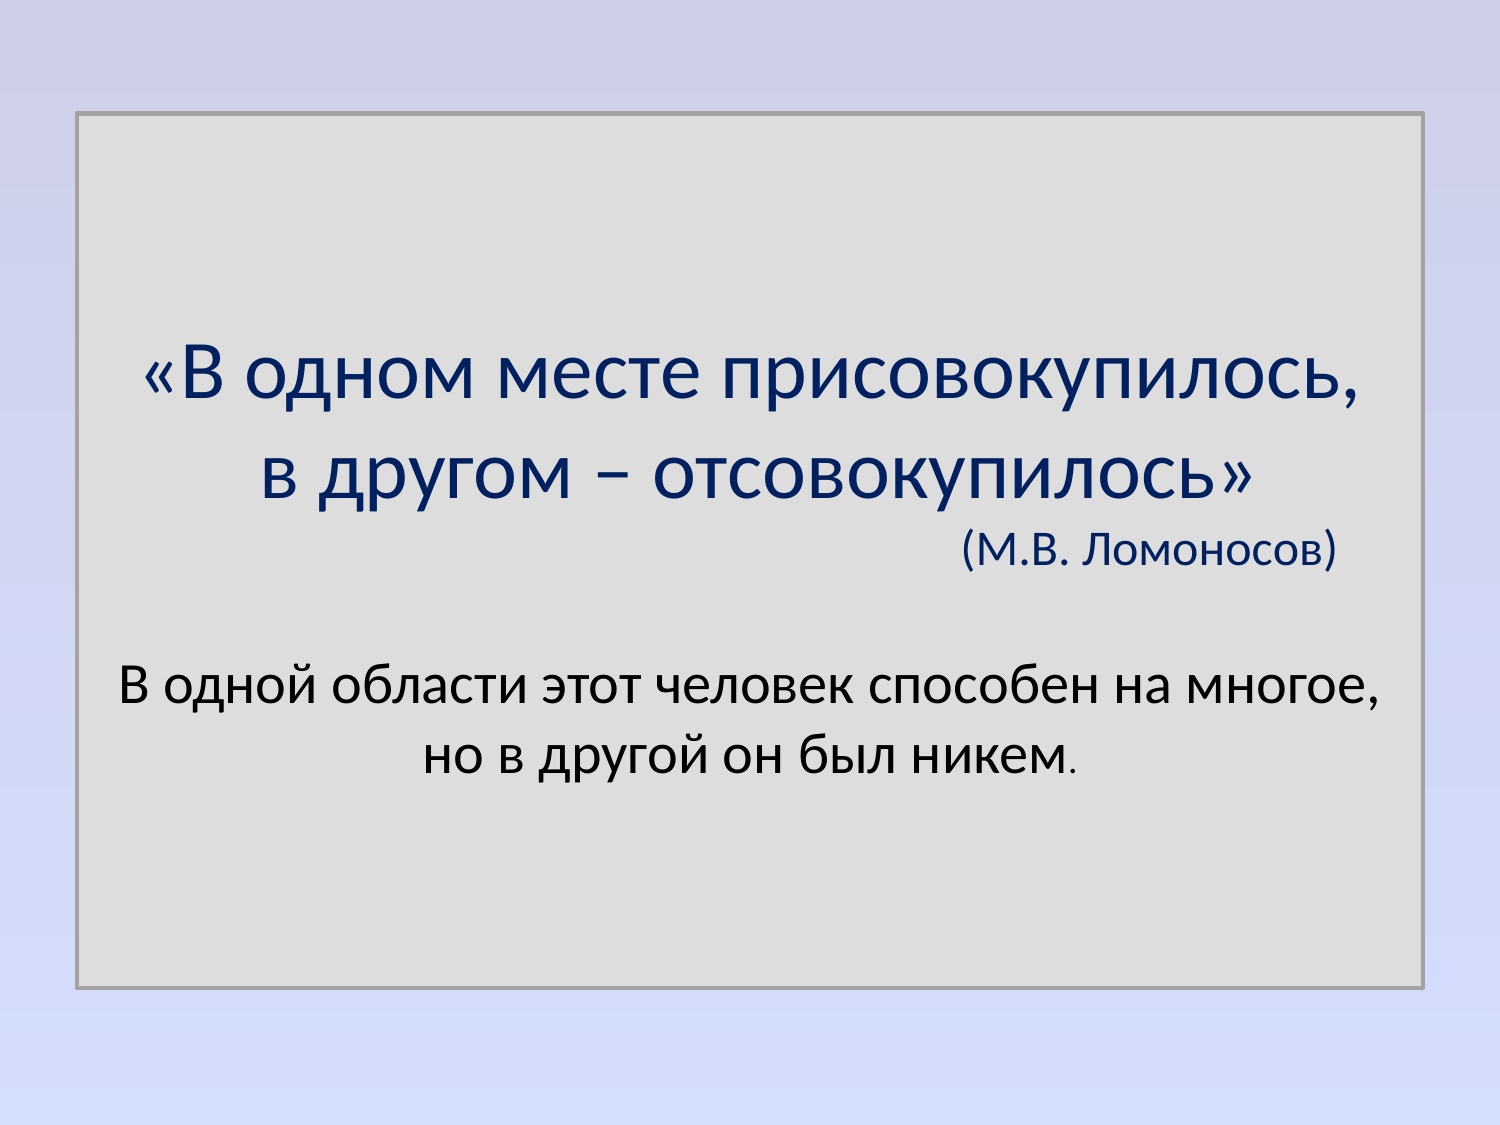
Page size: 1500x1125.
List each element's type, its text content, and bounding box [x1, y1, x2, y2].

text_box «В одном месте присовокупилось, в другом – отсовокупилось» (М.В. Ломоносов) В одной области этот человек способен на многое, но в другой он был никем. [75, 111, 1425, 990]
